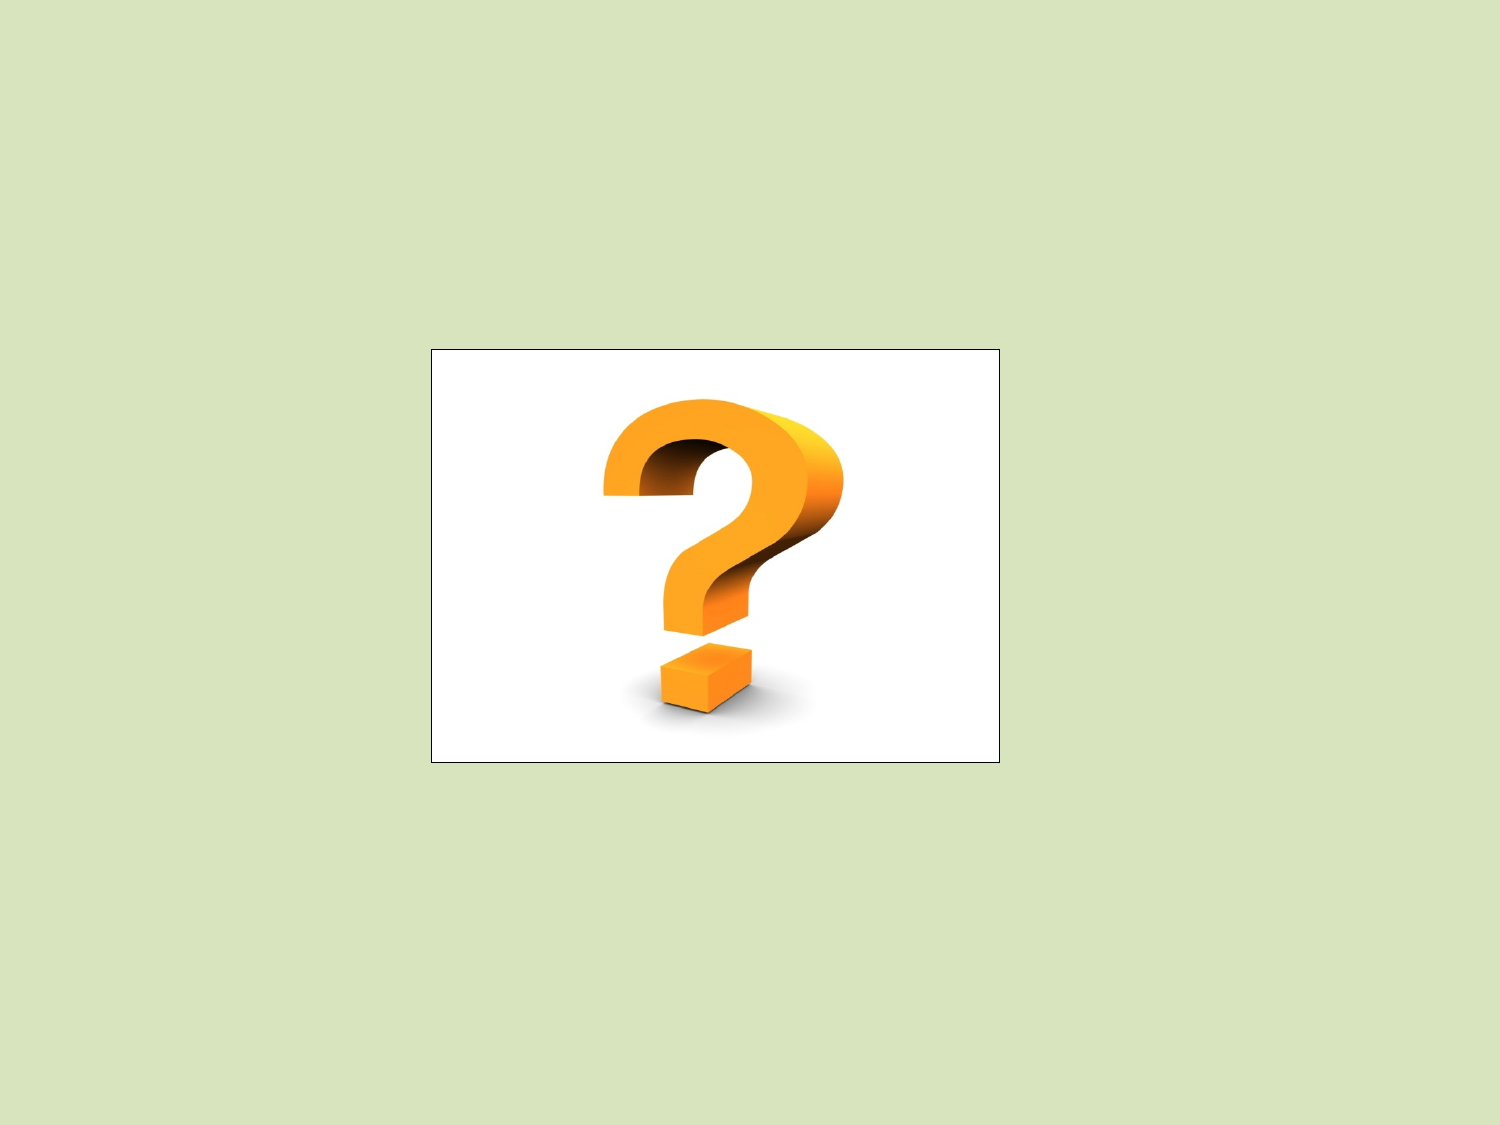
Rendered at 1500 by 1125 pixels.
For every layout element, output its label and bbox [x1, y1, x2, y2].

list [430, 349, 1001, 763]
